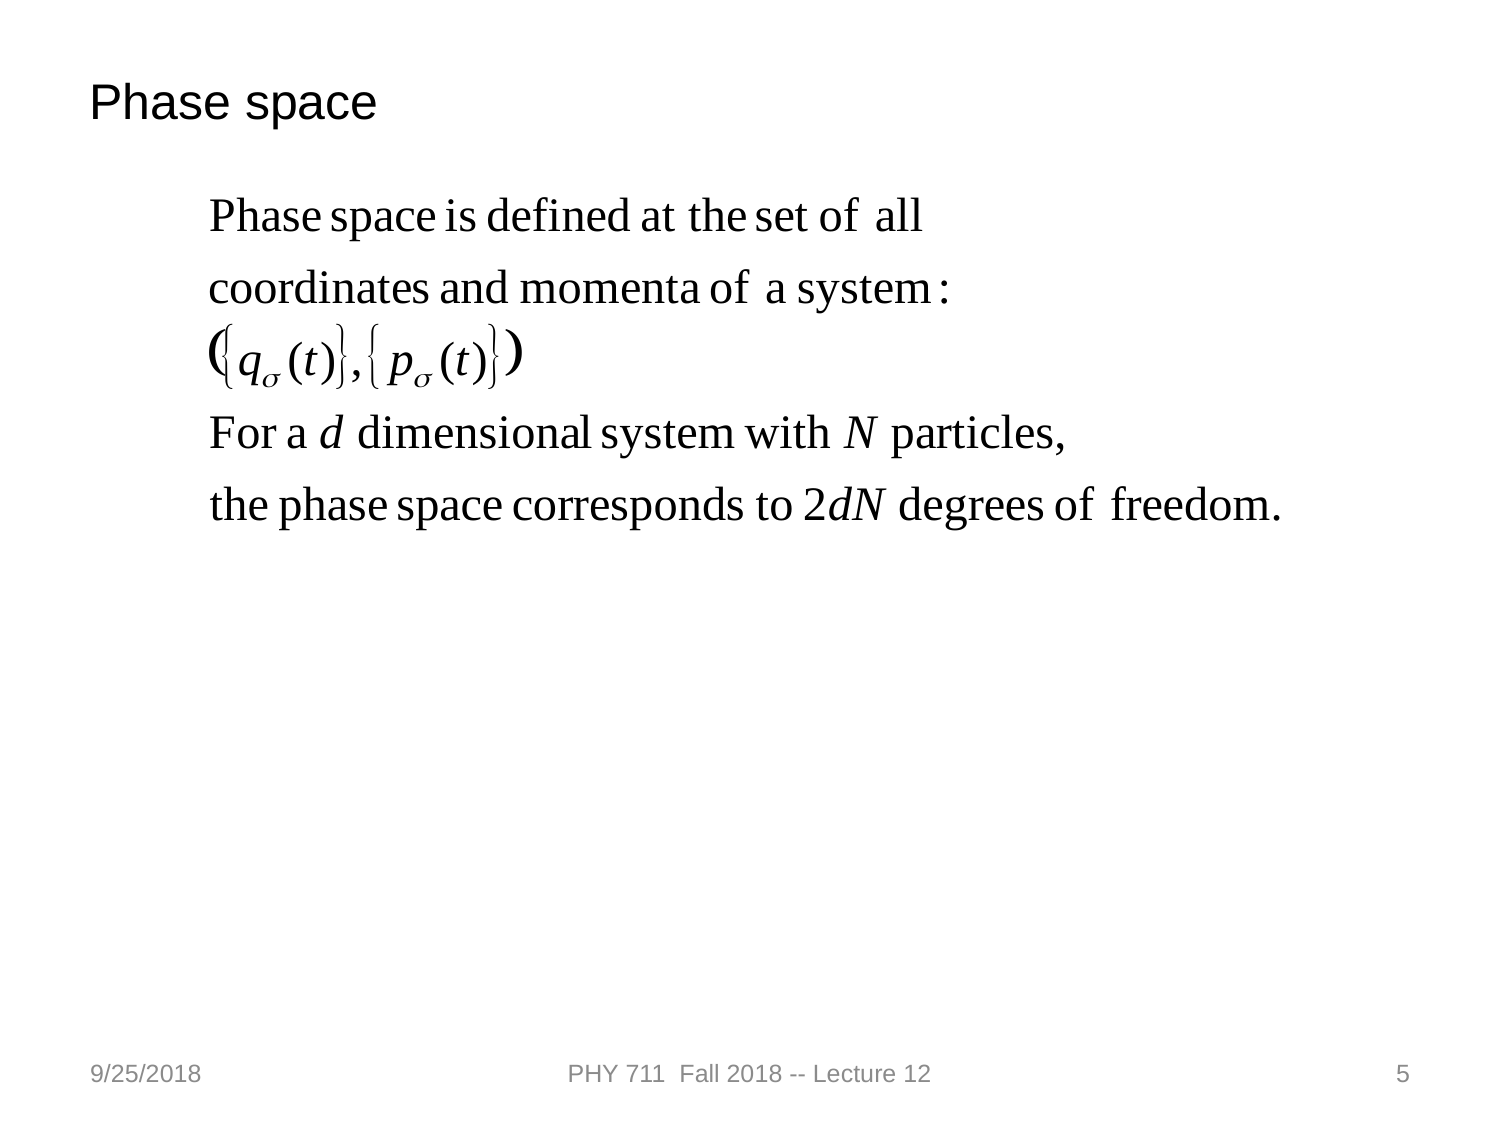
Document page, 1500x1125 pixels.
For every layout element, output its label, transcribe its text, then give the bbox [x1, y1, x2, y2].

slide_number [75, 1042, 425, 1103]
text_box Phase space [75, 62, 1325, 138]
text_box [201, 187, 1287, 540]
slide_number 5 [1074, 1042, 1425, 1103]
footer PHY 711 Fall 2018 -- Lecture 12 [512, 1042, 988, 1103]
